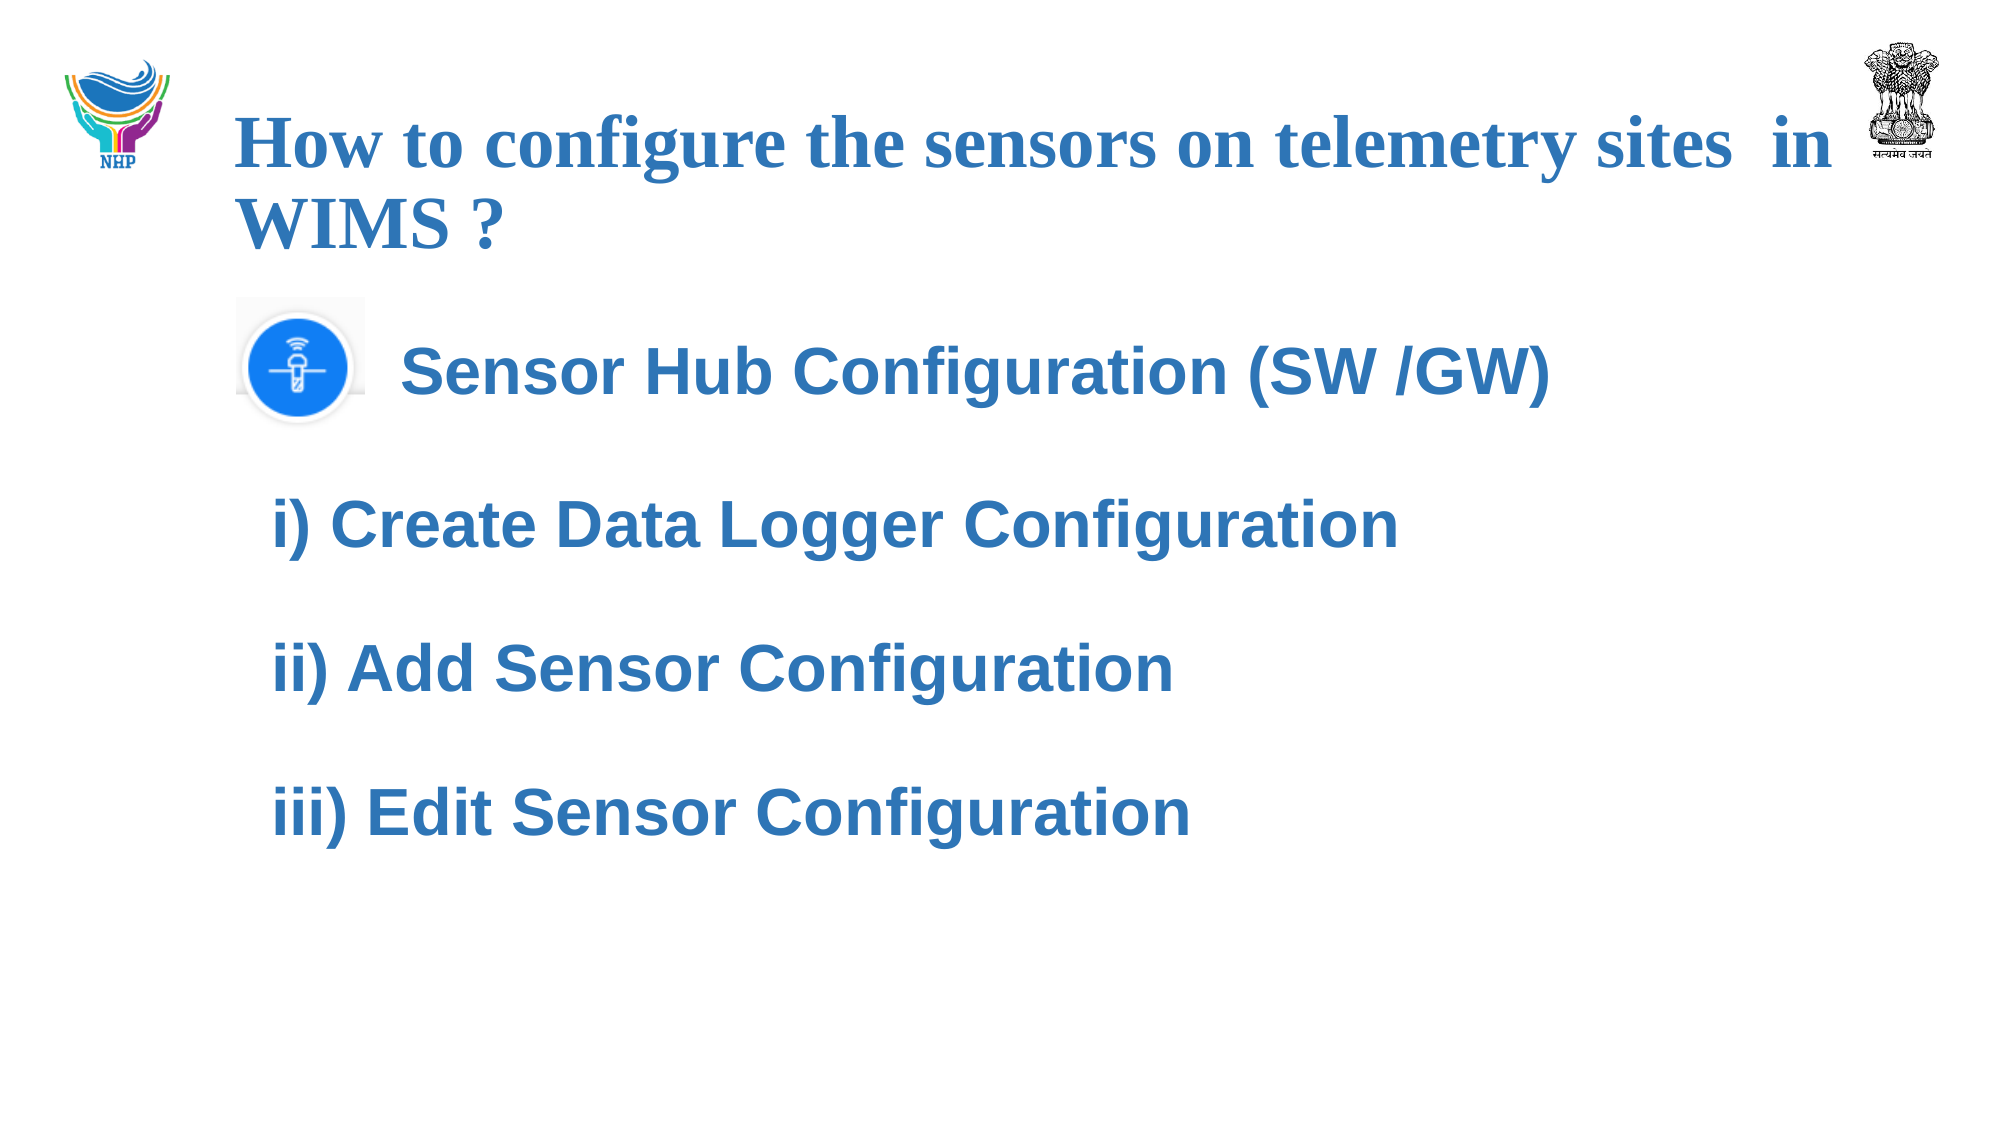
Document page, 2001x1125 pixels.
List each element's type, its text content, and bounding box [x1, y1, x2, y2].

picture [47, 57, 187, 170]
picture [1864, 42, 1939, 159]
picture [235, 297, 365, 431]
title How to configure the sensors on telemetry sites in WIMS ? Sensor Hub Configuration (SW /GW) i) Create Data Logger Configuration ii) Add Sensor Configuration iii) Edit Sensor Configuration [219, 92, 1906, 1032]
